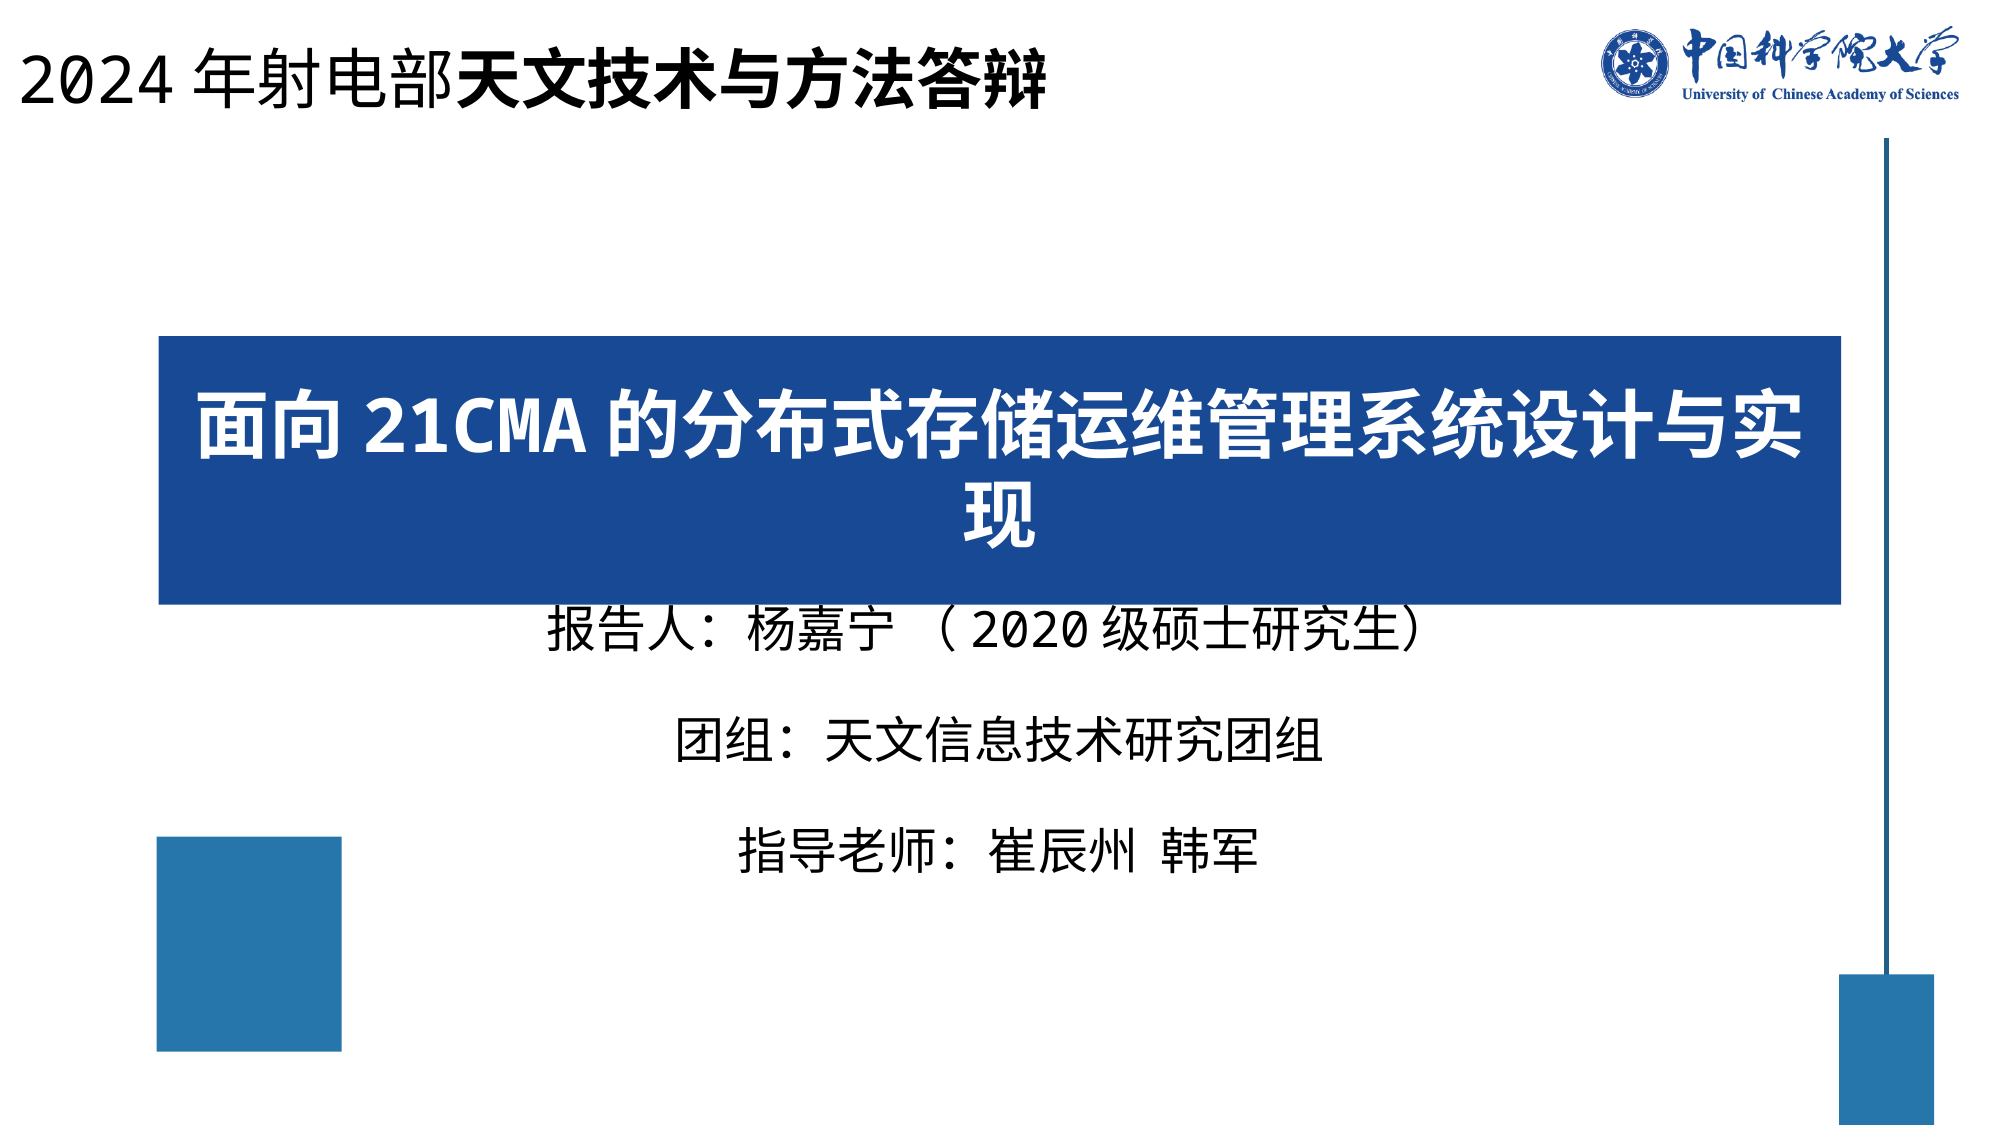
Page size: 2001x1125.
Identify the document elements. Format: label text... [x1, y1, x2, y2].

text_box 2024年射电部天文技术与方法答辩 [0, 31, 1067, 126]
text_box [156, 137, 1935, 1125]
picture [1601, 26, 1959, 102]
